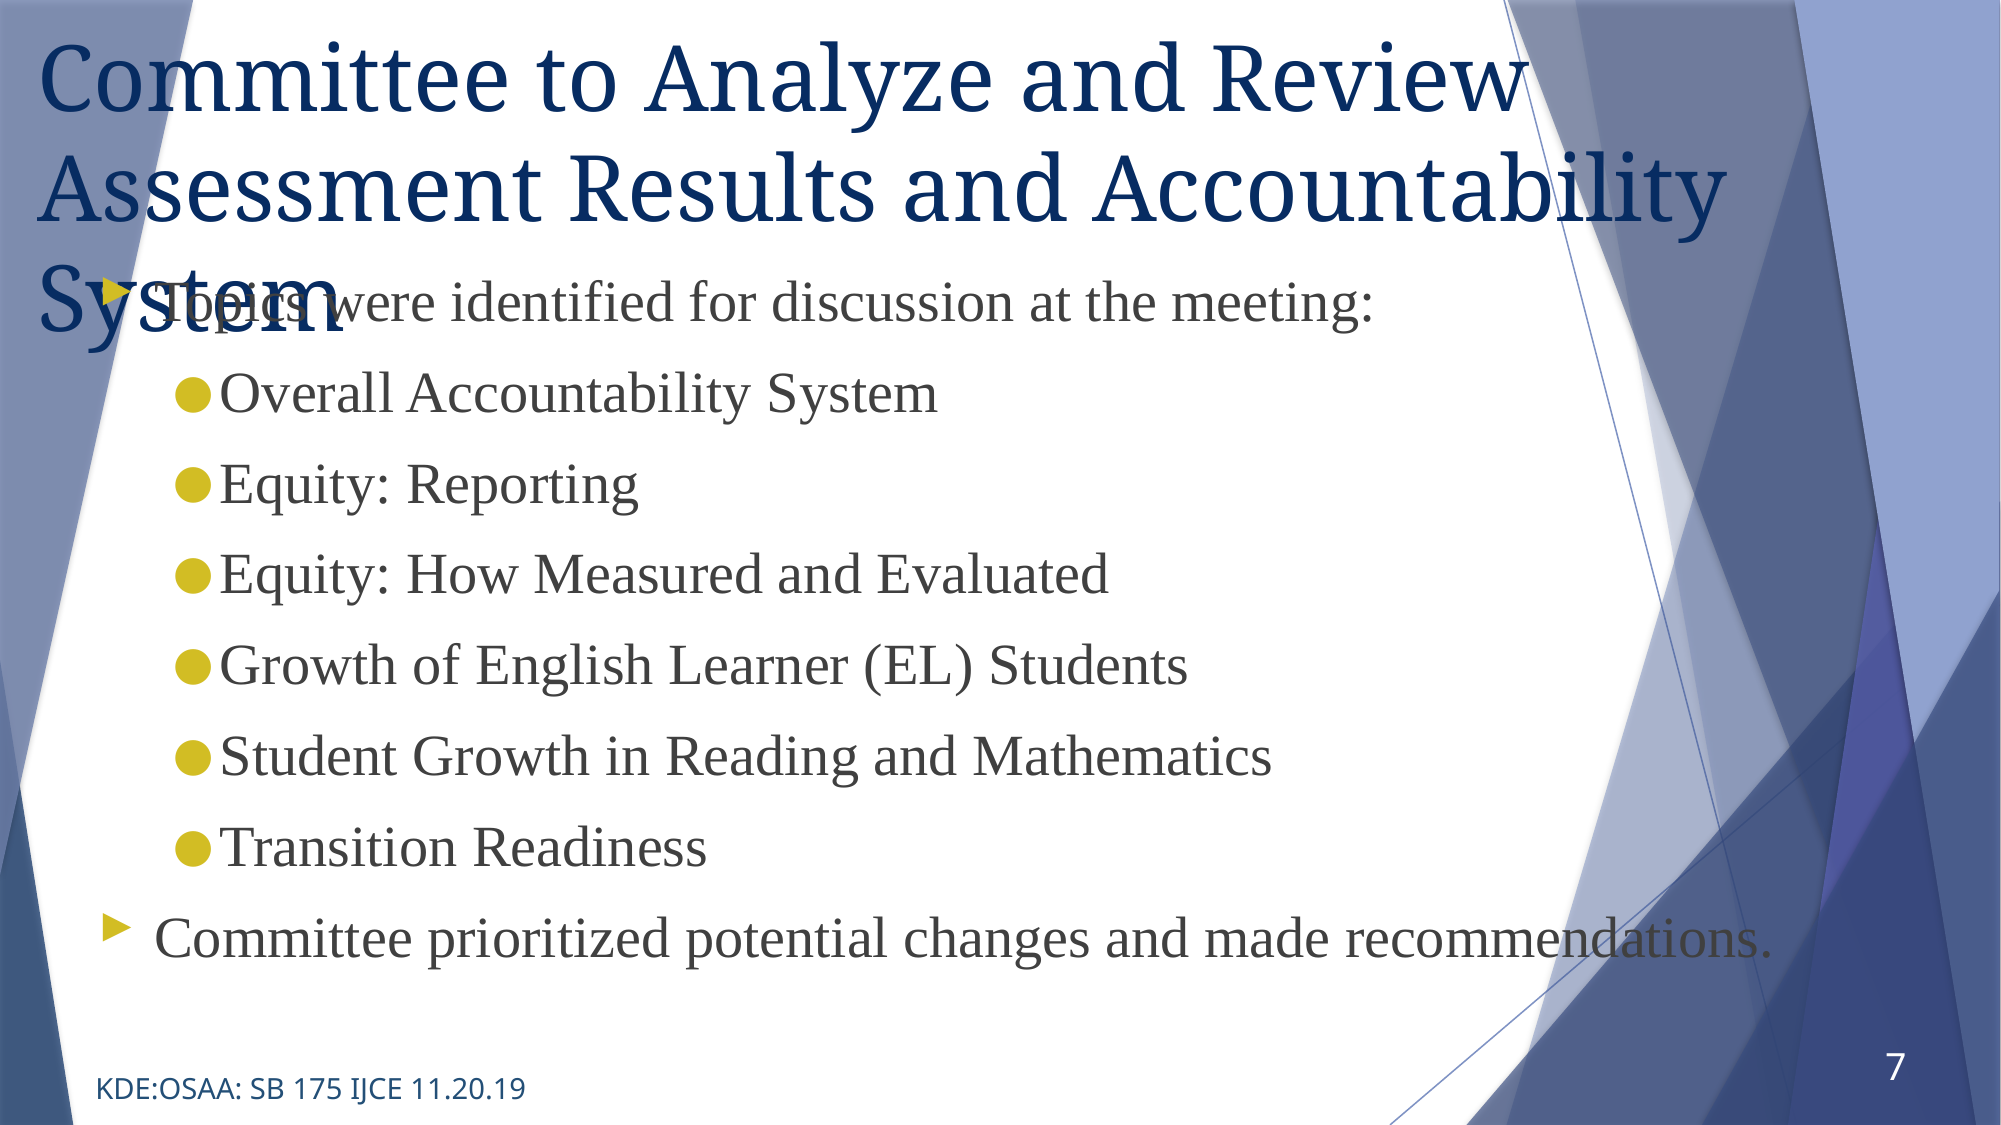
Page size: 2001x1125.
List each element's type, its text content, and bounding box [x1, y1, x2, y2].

list Topics were identified for discussion at the meeting: Overall Accountability System Equity: Reporting Equity: How Measured and Evaluated Growth of English Learner (EL) Students Student Growth in Reading and Mathematics Transition Readiness Committee prioritized potential changes and made recommendations. [83, 255, 1954, 1087]
footer KDE:OSAA: SB 175 IJCE 11.20.19 [80, 1059, 756, 1120]
slide_number 7 [1809, 1035, 1922, 1096]
title Committee to Analyze and Review Assessment Results and Accountability System [22, 12, 1954, 230]
